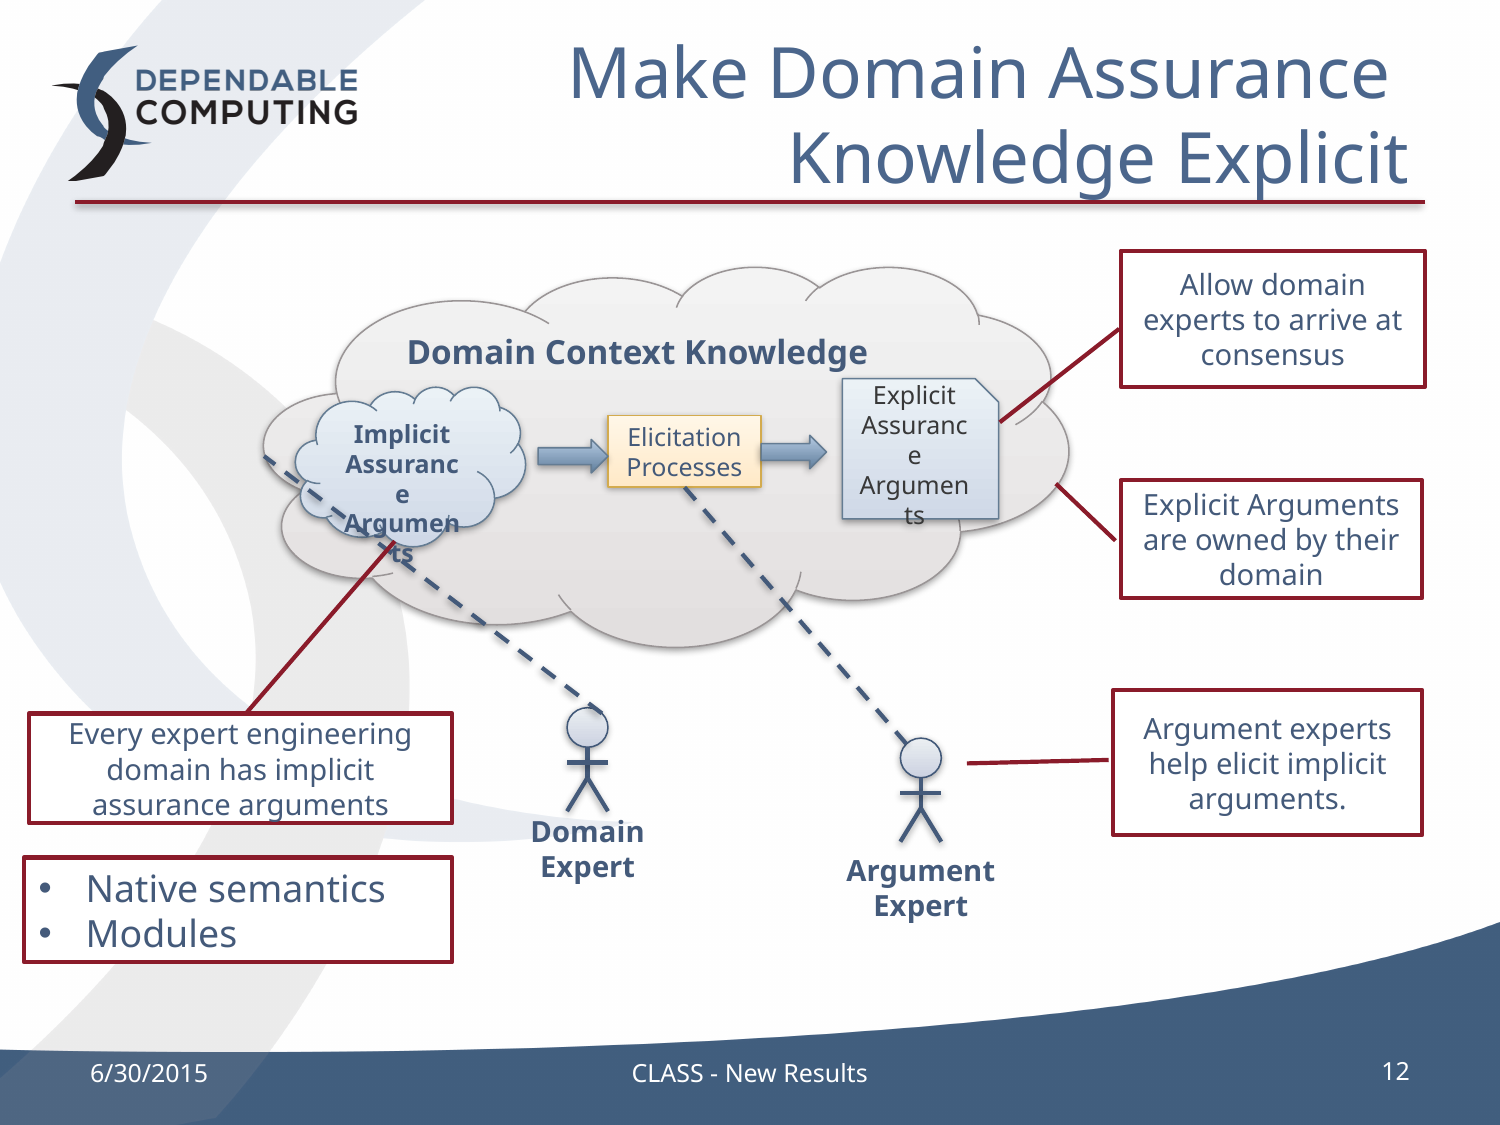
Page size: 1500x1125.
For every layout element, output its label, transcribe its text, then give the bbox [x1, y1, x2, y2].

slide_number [75, 1042, 425, 1103]
text_box Every expert engineering domain has implicit assurance arguments [27, 696, 258, 825]
text_box Allow domain experts to arrive at consensus [1072, 249, 1427, 389]
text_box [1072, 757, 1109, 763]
slide_number 12 [1074, 1042, 1425, 1103]
title Make Domain Assurance Knowledge Explicit [75, 45, 1425, 181]
footer CLASS - New Results [512, 1042, 988, 1103]
text_box Explicit Arguments are owned by their domain [1072, 496, 1117, 543]
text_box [263, 265, 1069, 915]
text_box Argument experts help elicit implicit arguments. [1111, 688, 1424, 837]
picture [0, 0, 1500, 1125]
text_box Native semantics Modules [22, 855, 454, 964]
text_box Explicit Arguments are owned by their domain [1119, 478, 1424, 600]
